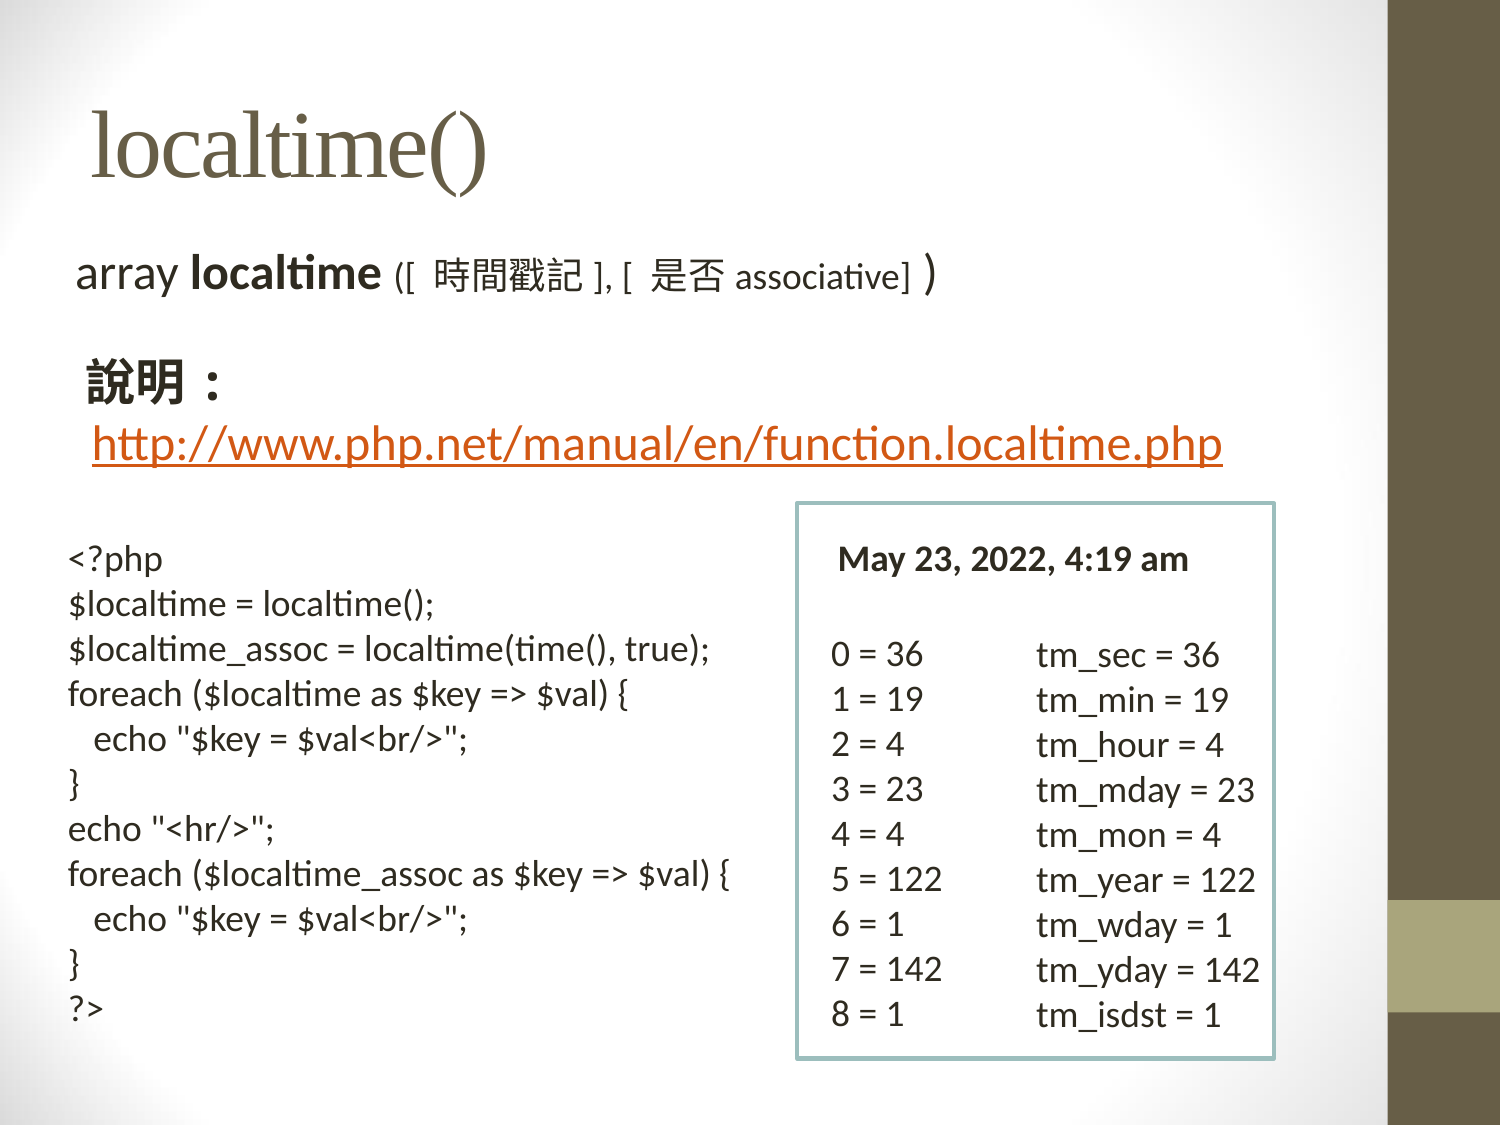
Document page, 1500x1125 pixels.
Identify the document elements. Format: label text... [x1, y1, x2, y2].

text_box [796, 502, 1318, 1060]
text_box http://www.php.net/manual/en/function.localtime.php [76, 403, 1317, 539]
title localtime() [75, 45, 1325, 231]
text_box <?php $localtime = localtime(); $localtime_assoc = localtime(time(), true); foreach ($localtime as $key => $val) { echo "$key = $val<br/>"; } echo "<hr/>"; foreach ($localtime_assoc as $key => $val) { echo "$key = $val<br/>"; } ?> [53, 527, 762, 1037]
text_box 說明: [71, 342, 273, 418]
picture [0, 0, 1387, 1125]
list array localtime ([ 時間戳記], [ 是否associative] ) [41, 231, 1341, 1020]
